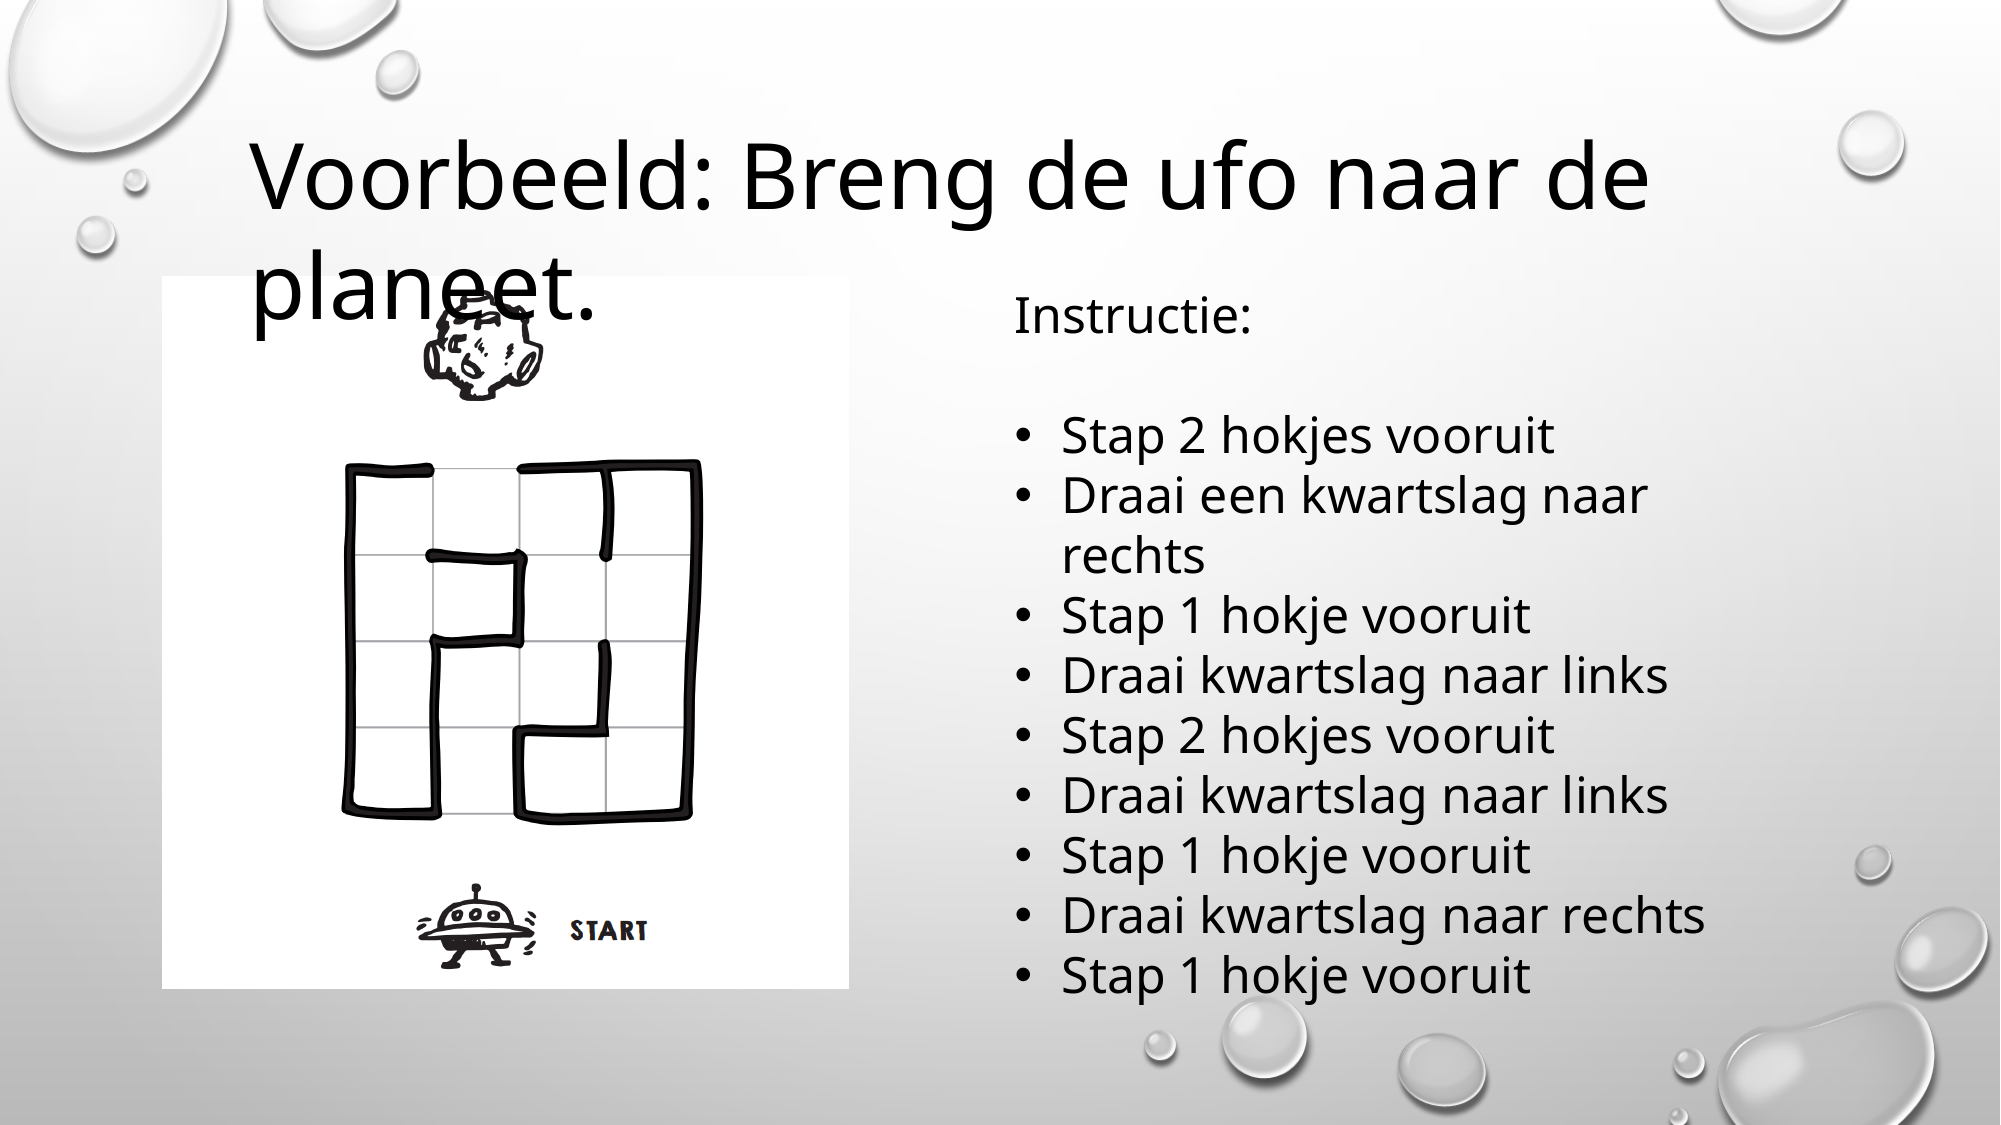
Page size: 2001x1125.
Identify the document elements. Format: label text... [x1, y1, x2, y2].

text_box Voorbeeld: Breng de ufo naar de planeet. [234, 110, 1827, 345]
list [162, 276, 850, 990]
text_box Instructie: Stap 2 hokjes vooruit Draai een kwartslag naar rechts Stap 1 hokje vooruit Draai kwartslag naar links Stap 2 hokjes vooruit Draai kwartslag naar links Stap 1 hokje vooruit Draai kwartslag naar rechts Stap 1 hokje vooruit [999, 276, 1822, 1012]
picture [0, 0, 2000, 1125]
